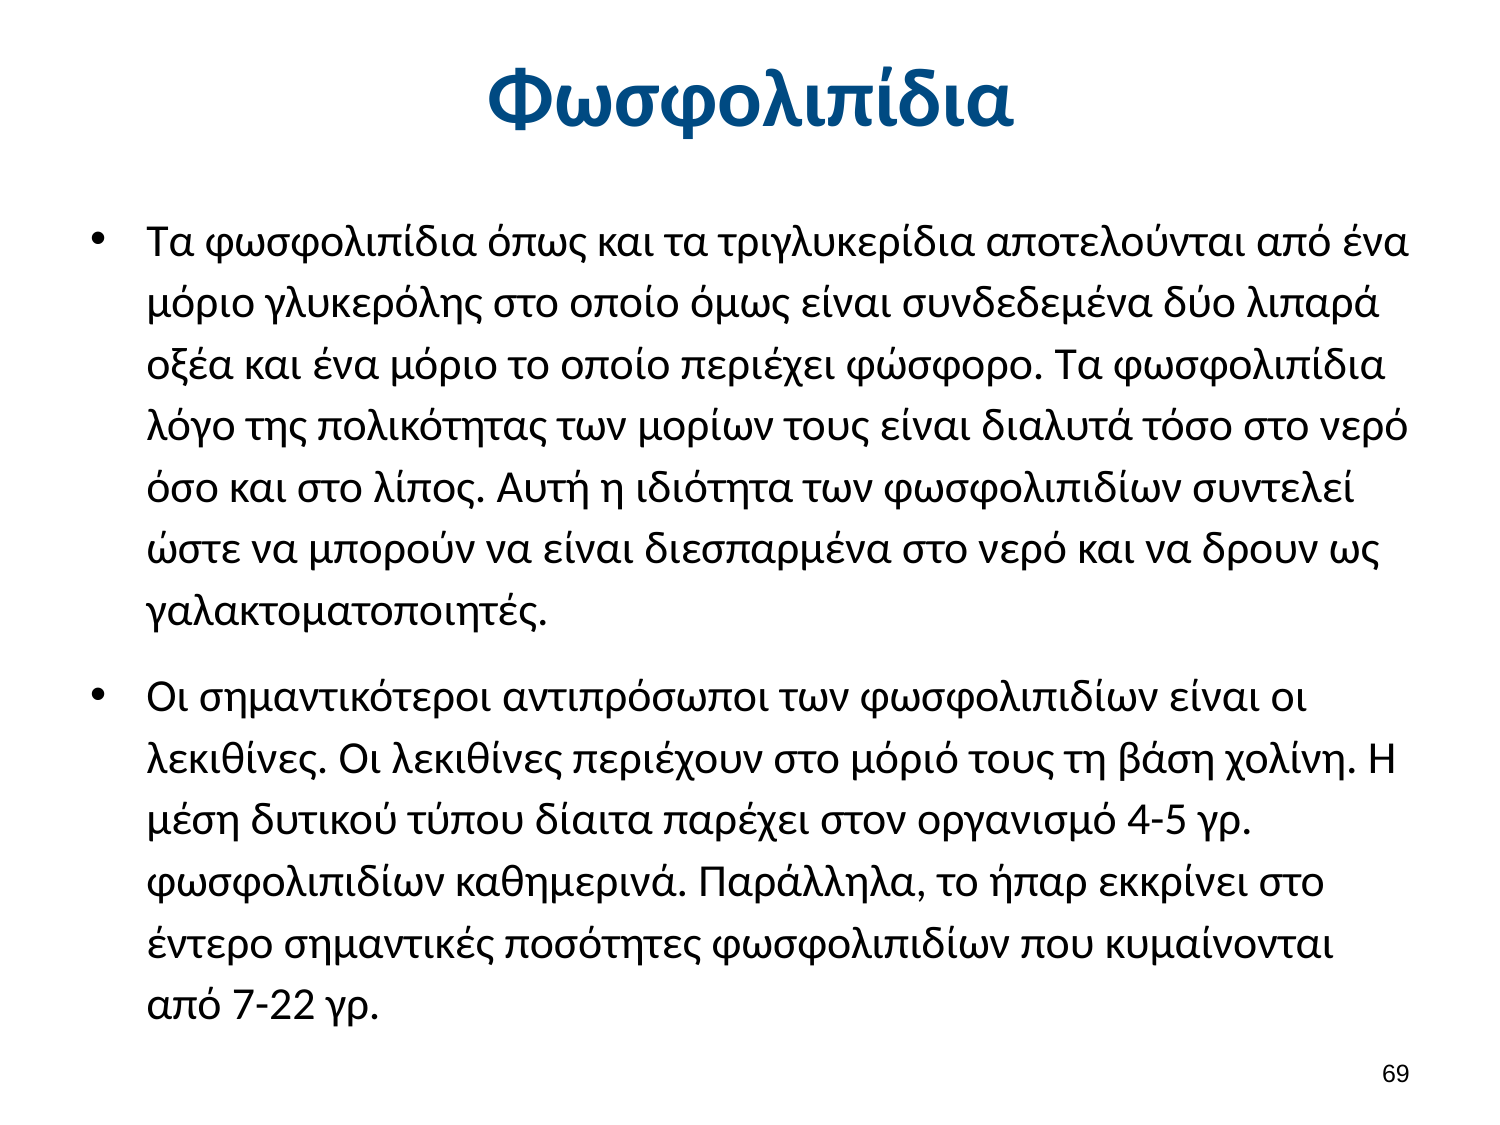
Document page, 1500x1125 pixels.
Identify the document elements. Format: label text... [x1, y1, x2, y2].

title Φωσφολιπίδια [76, 19, 1427, 169]
slide_number 68 [1074, 1042, 1425, 1103]
list Τα φωσφολιπίδια όπως και τα τριγλυκερίδια αποτελούνται από ένα μόριο γλυκερόλης στο οποίο όμως είναι συνδεδεμένα δύο λιπαρά οξέα και ένα μόριο το οποίο περιέχει φώσφορο. Τα φωσφολιπίδια λόγο της πολικότητας των μορίων τους είναι διαλυτά τόσο στο νερό όσο και στο λίπος. Αυτή η ιδιότητα των φωσφολιπιδίων συντελεί ώστε να μπορούν να είναι διεσπαρμένα στο νερό και να δρουν ως γαλακτοματοποιητές. Οι σημαντικότεροι αντιπρόσωποι των φωσφολιπιδίων είναι οι λεκιθίνες. Οι λεκιθίνες περιέχουν στο μόριό τους τη βάση χολίνη. Η μέση δυτικού τύπου δίαιτα παρέχει στον οργανισμό 4-5 γρ. φωσφολιπιδίων καθημερινά. Παράλληλα, το ήπαρ εκκρίνει στο έντερο σημαντικές ποσότητες φωσφολιπιδίων που κυμαίνονται από 7-22 γρ. [75, 196, 1425, 1024]
